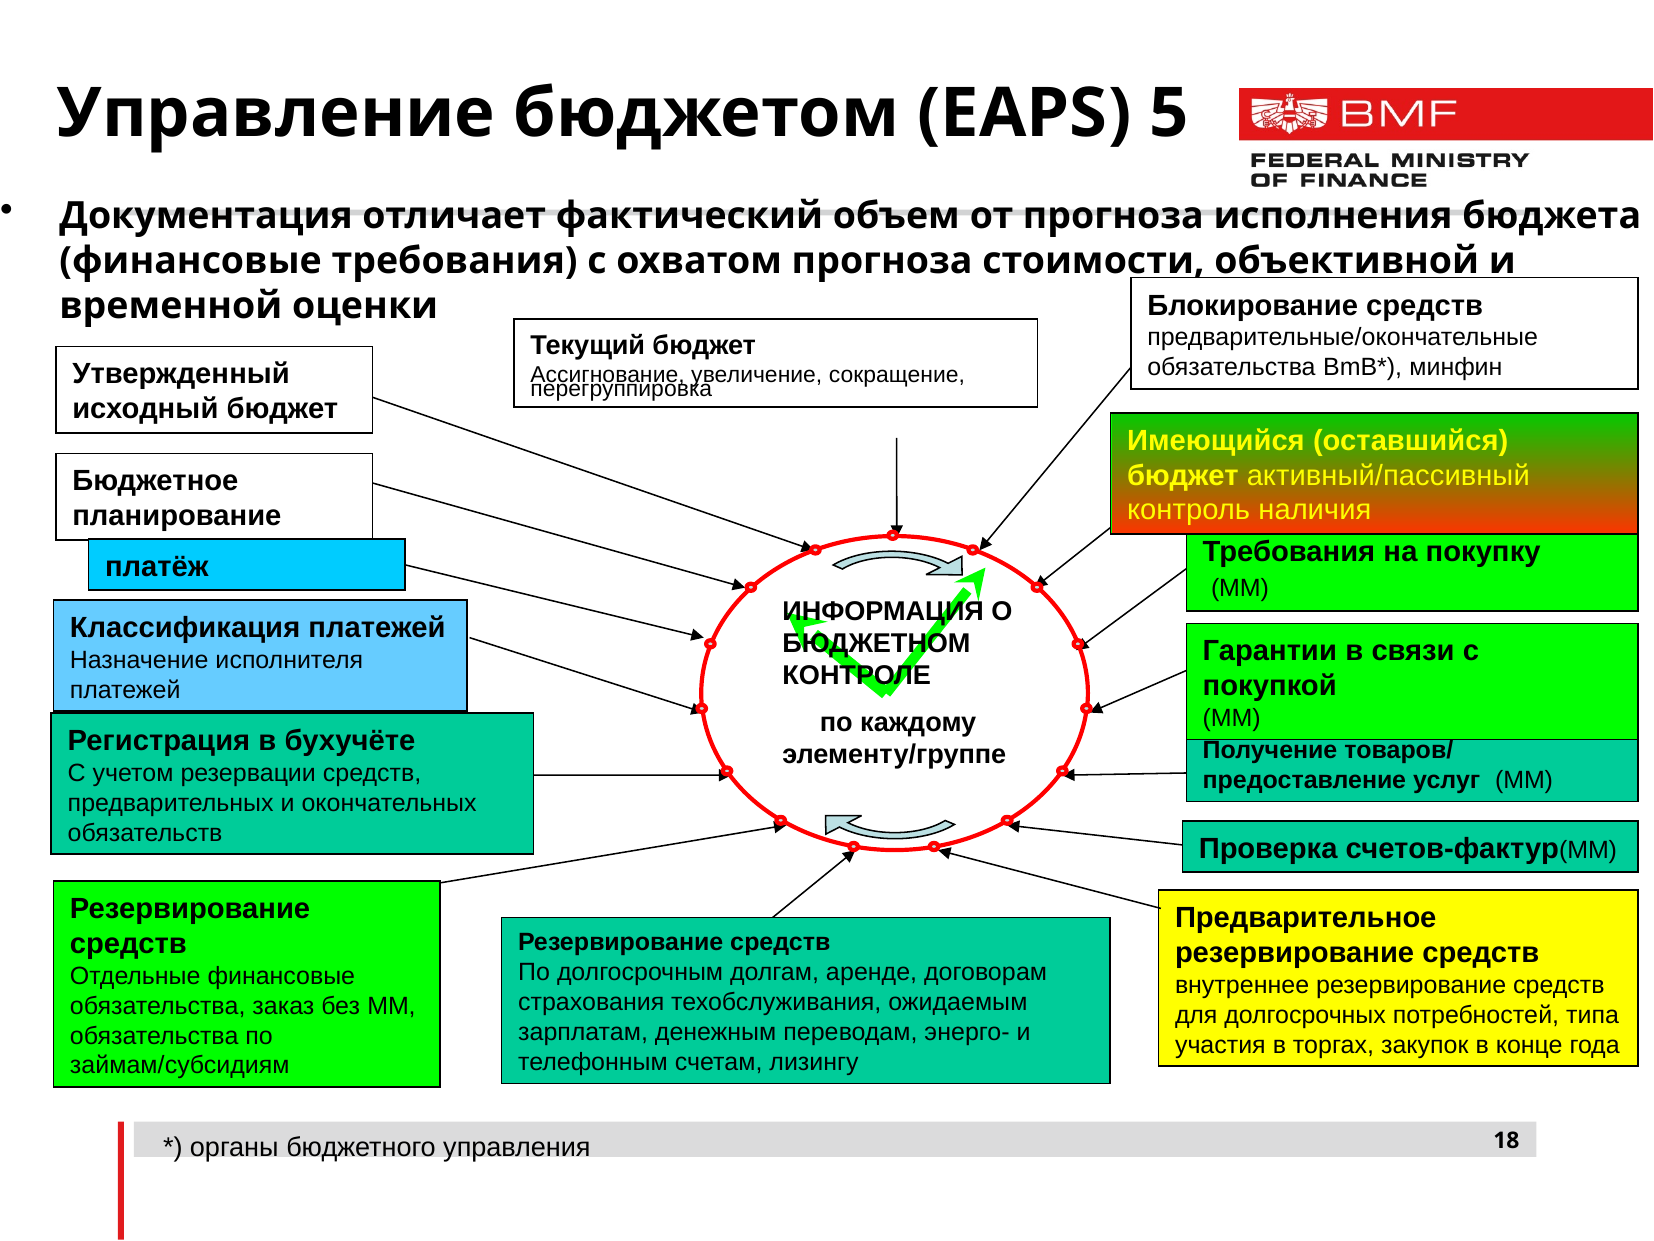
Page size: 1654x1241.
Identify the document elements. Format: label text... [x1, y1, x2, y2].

slide_number 18 [1429, 1118, 1535, 1176]
picture [1239, 88, 1653, 187]
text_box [50, 277, 1639, 1090]
title Управление бюджетом (EAPS) 5 [56, 59, 1329, 158]
list Документация отличает фактический объем от прогноза исполнения бюджета (финансовые требования) с охватом прогноза стоимости, объективной и временной оценки [0, 190, 1654, 311]
text_box *) органы бюджетного управления [148, 1121, 650, 1169]
